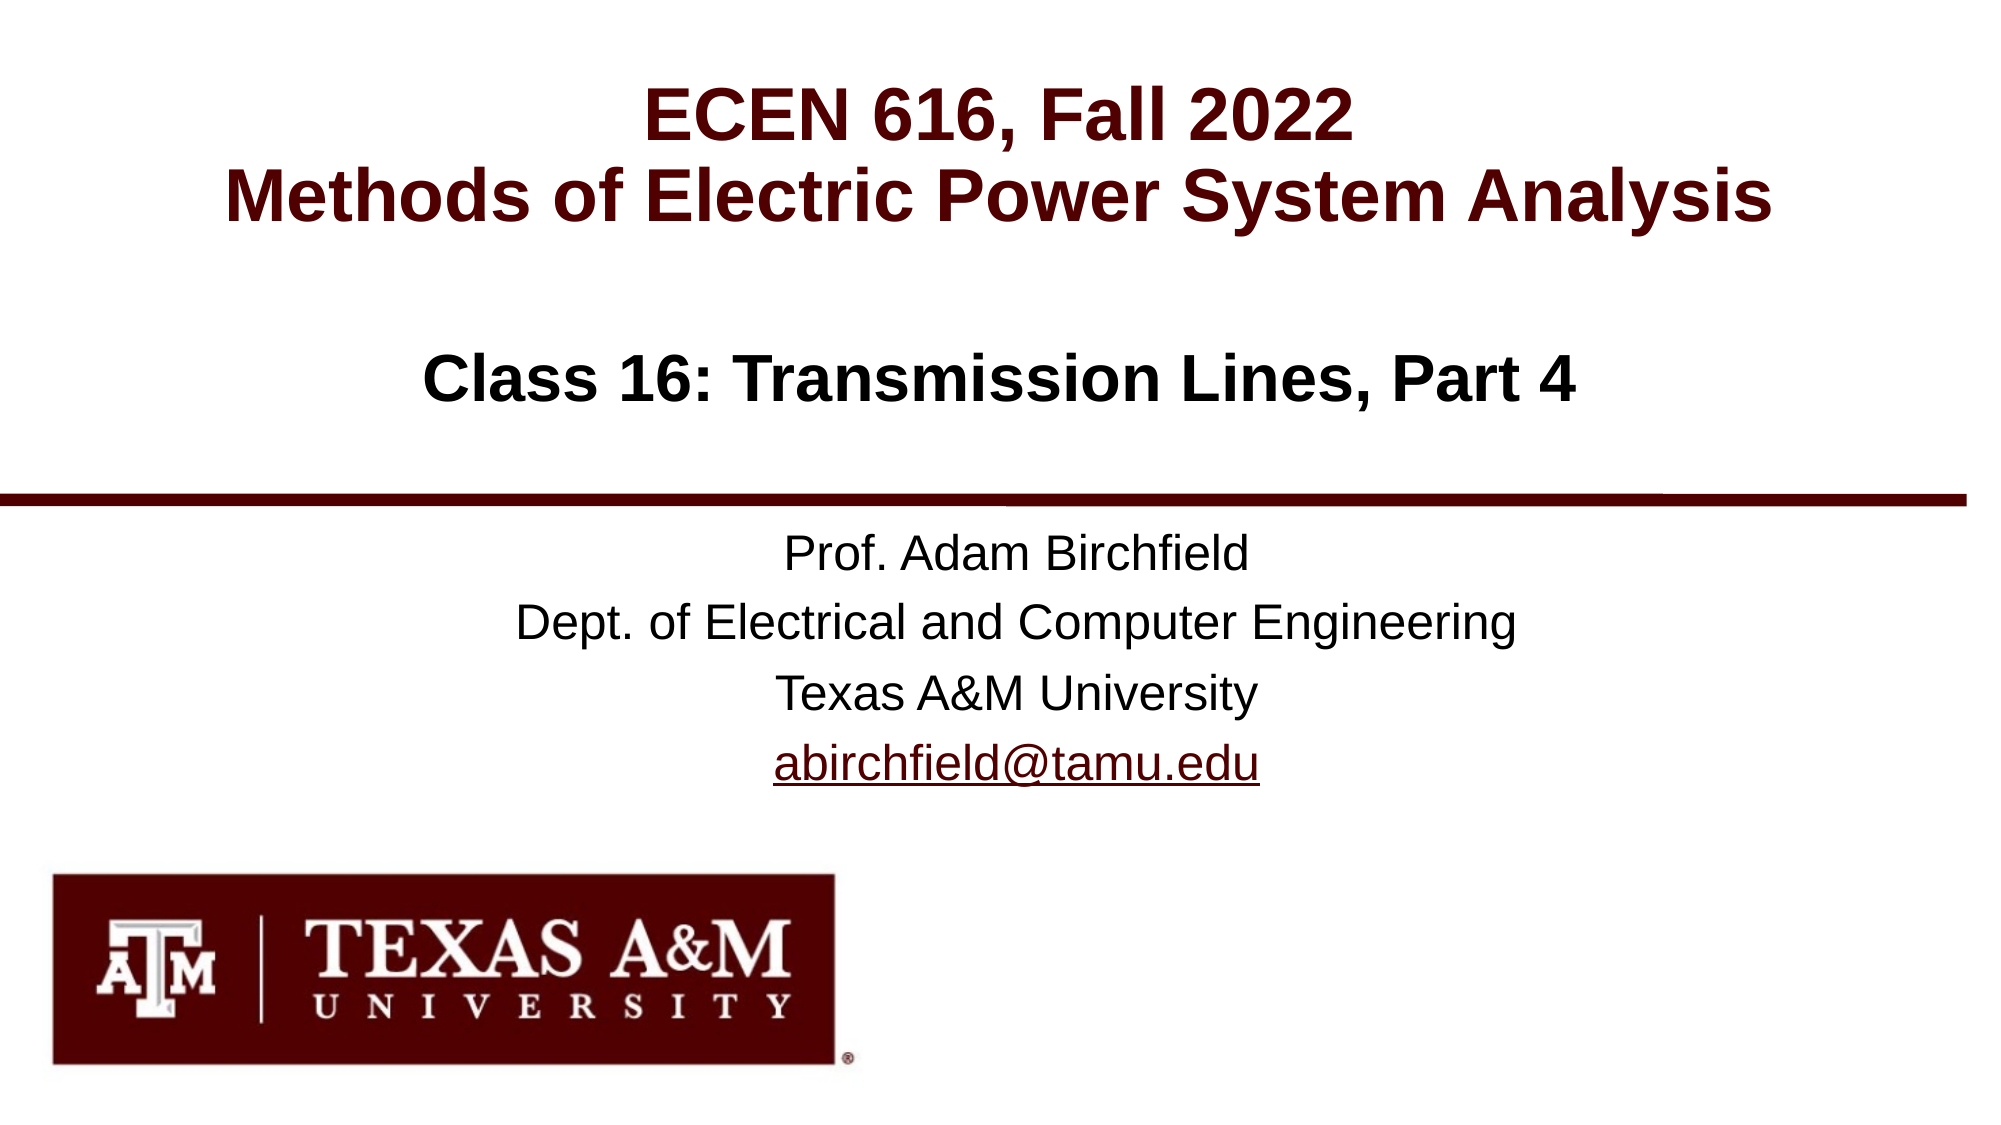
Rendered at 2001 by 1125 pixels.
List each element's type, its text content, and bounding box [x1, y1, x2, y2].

list Class 16: Transmission Lines, Part 4 [149, 299, 1851, 451]
title ECEN 616, Fall 2022 Methods of Electric Power System Analysis [149, 37, 1851, 276]
picture [37, 849, 863, 1083]
subtitle Prof. Adam Birchfield Dept. of Electrical and Computer Engineering Texas A&M University abirchfield@tamu.edu [316, 512, 1717, 801]
